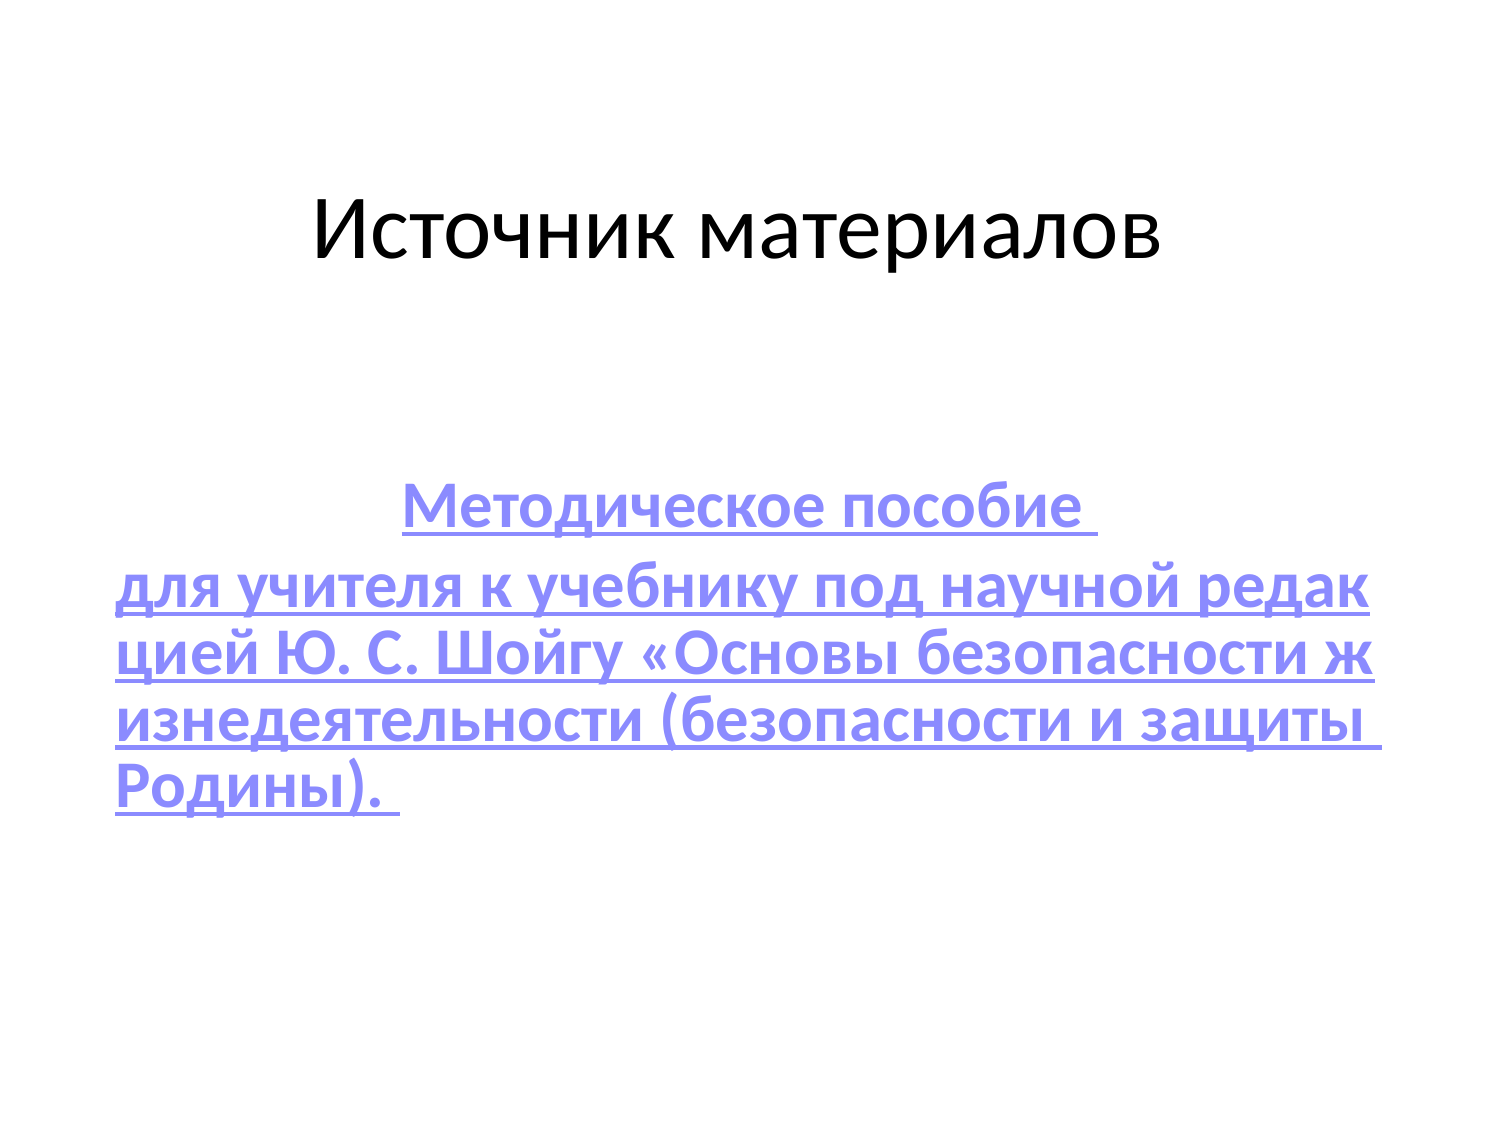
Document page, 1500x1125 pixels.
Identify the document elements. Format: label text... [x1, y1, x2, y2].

title Источник материалов [100, 101, 1376, 343]
subtitle Методическое пособие для учителя к учебнику под научной редакцией Ю. С. Шойгу «Основы безопасности жизнедеятельности (безопасности и защиты Родины). [100, 373, 1400, 1047]
